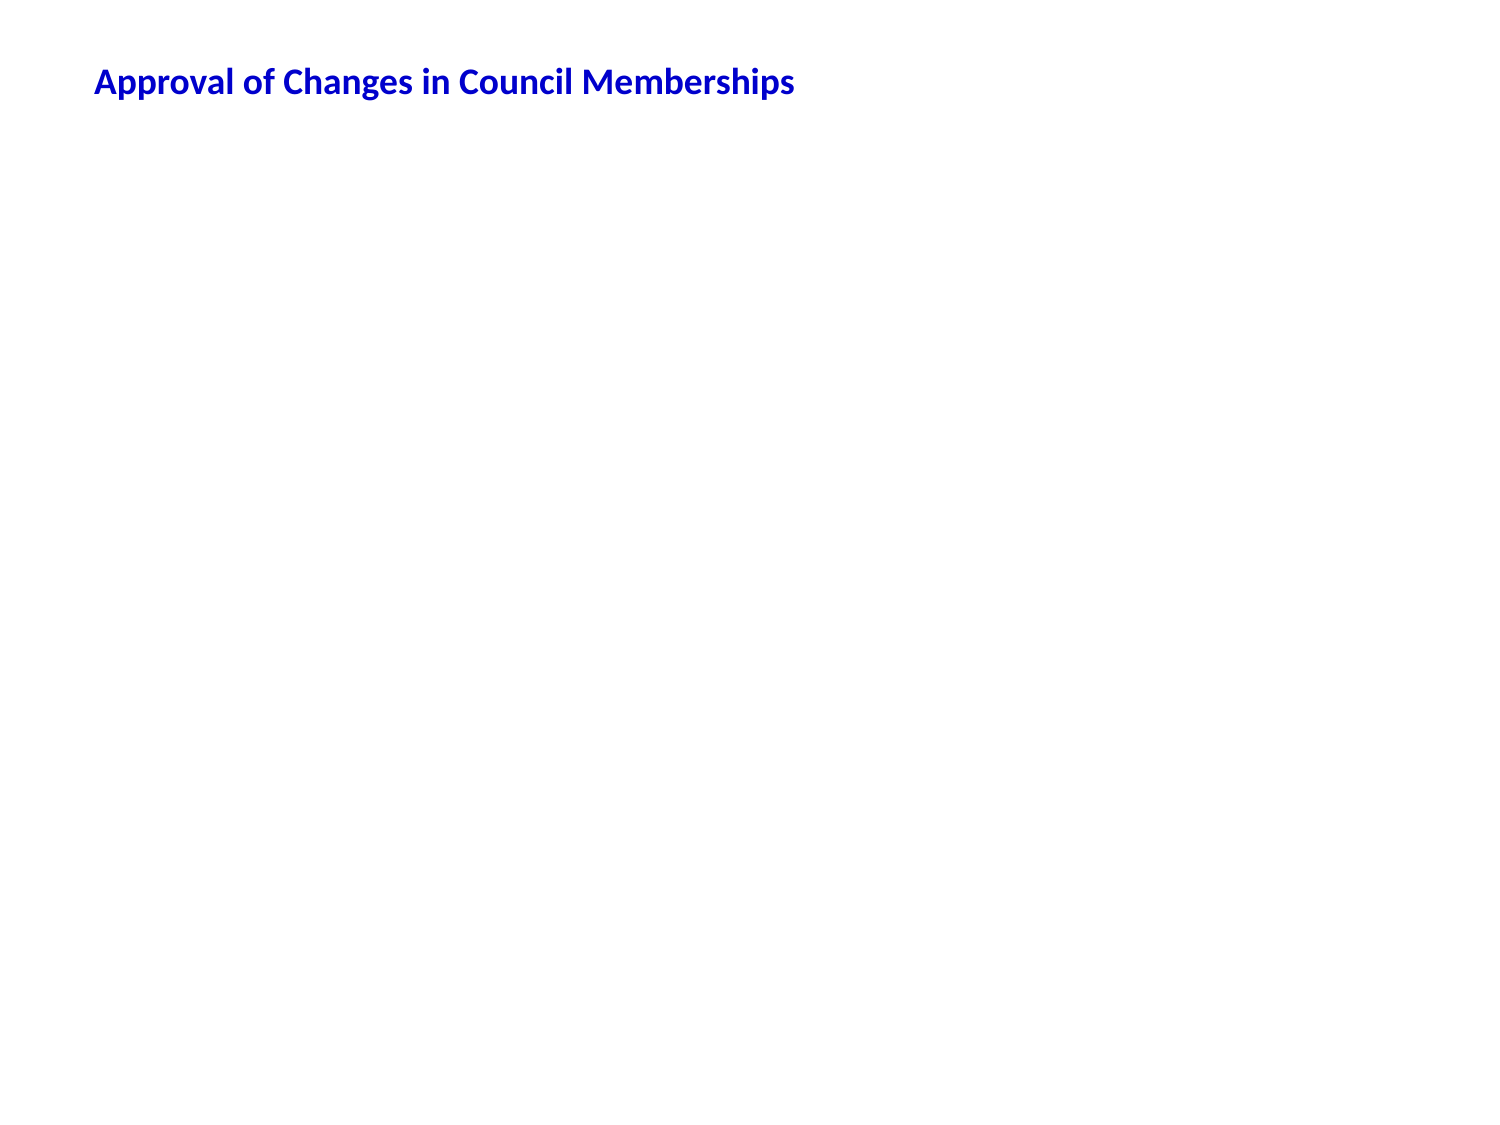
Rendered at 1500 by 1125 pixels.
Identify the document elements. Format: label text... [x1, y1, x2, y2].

text_box Approval of Changes in Council Memberships [62, 49, 1388, 155]
